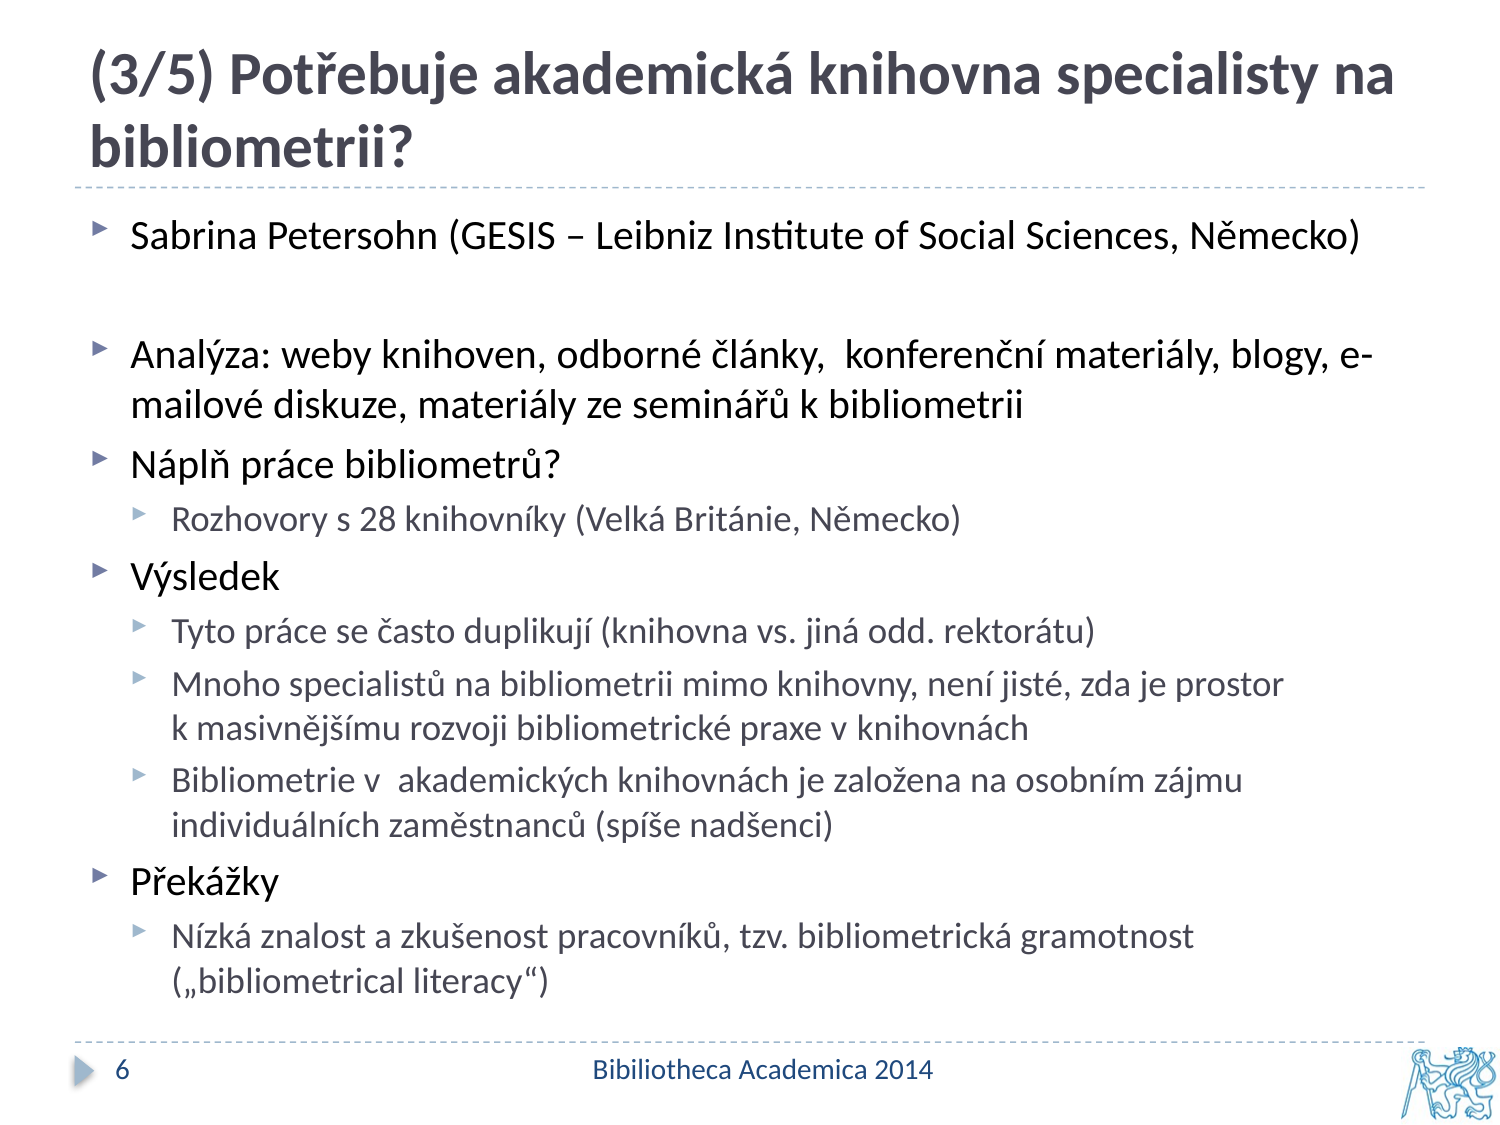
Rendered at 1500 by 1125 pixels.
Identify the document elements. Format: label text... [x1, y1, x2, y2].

slide_number 6 [100, 1042, 426, 1103]
footer Bibiliotheca Academica 2014 [475, 1042, 1051, 1103]
title (3/5) Potřebuje akademická knihovna specialisty na bibliometrii? [75, 24, 1425, 188]
list Sabrina Petersohn (GESIS – Leibniz Institute of Social Sciences, Německo) Analýza: weby knihoven, odborné články, konferenční materiály, blogy, e-mailové diskuze, materiály ze seminářů k bibliometrii Náplň práce bibliometrů? Rozhovory s 28 knihovníky (Velká Británie, Německo) Výsledek Tyto práce se často duplikují (knihovna vs. jiná odd. rektorátu) Mnoho specialistů na bibliometrii mimo knihovny, není jisté, zda je prostor k masivnějšímu rozvoji bibliometrické praxe v knihovnách Bibliometrie v akademických knihovnách je založena na osobním zájmu individuálních zaměstnanců (spíše nadšenci) Překážky Nízká znalost a zkušenost pracovníků, tzv. bibliometrická gramotnost („bibliometrical literacy“) [75, 200, 1436, 1010]
picture [1401, 1047, 1500, 1125]
